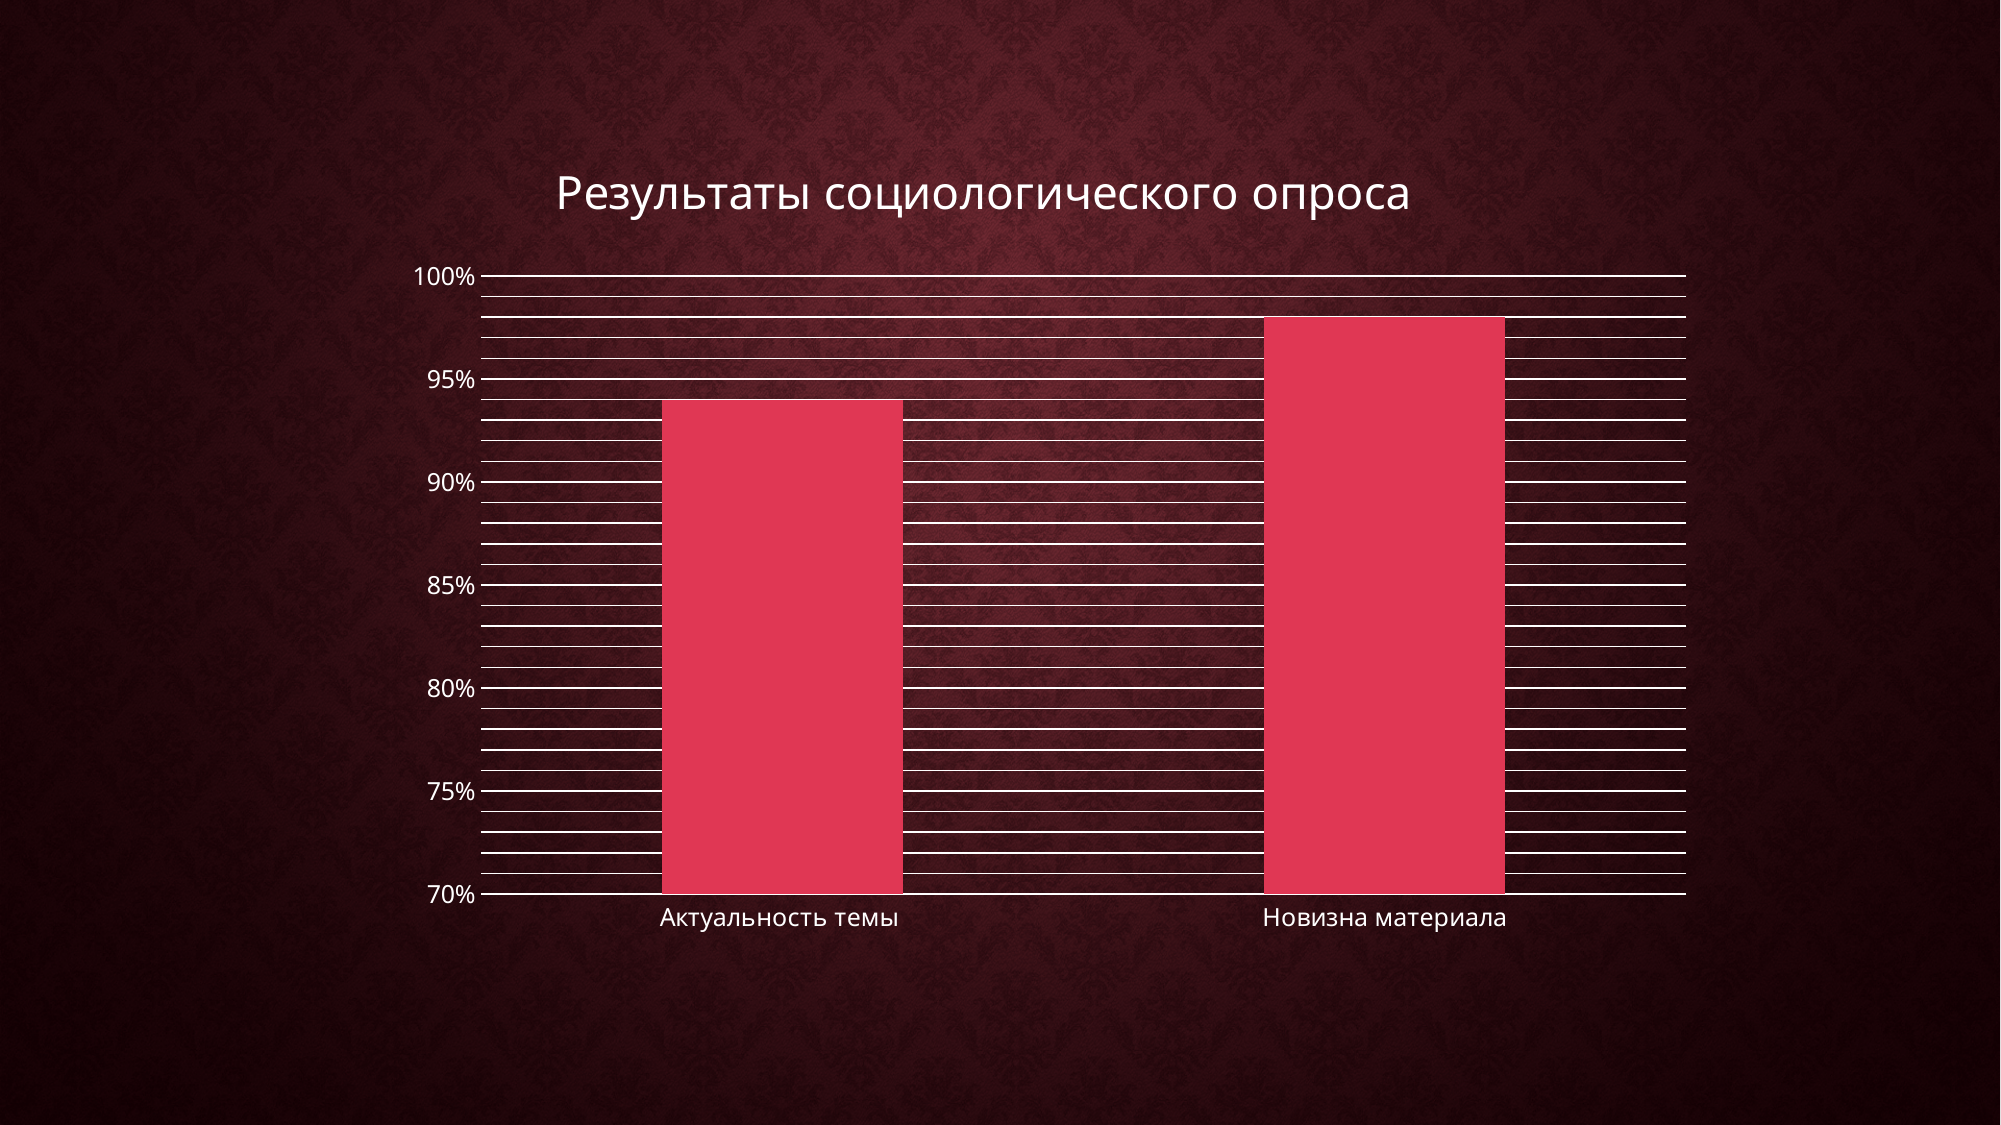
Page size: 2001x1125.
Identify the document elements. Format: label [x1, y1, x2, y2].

chart [255, 124, 1757, 1060]
